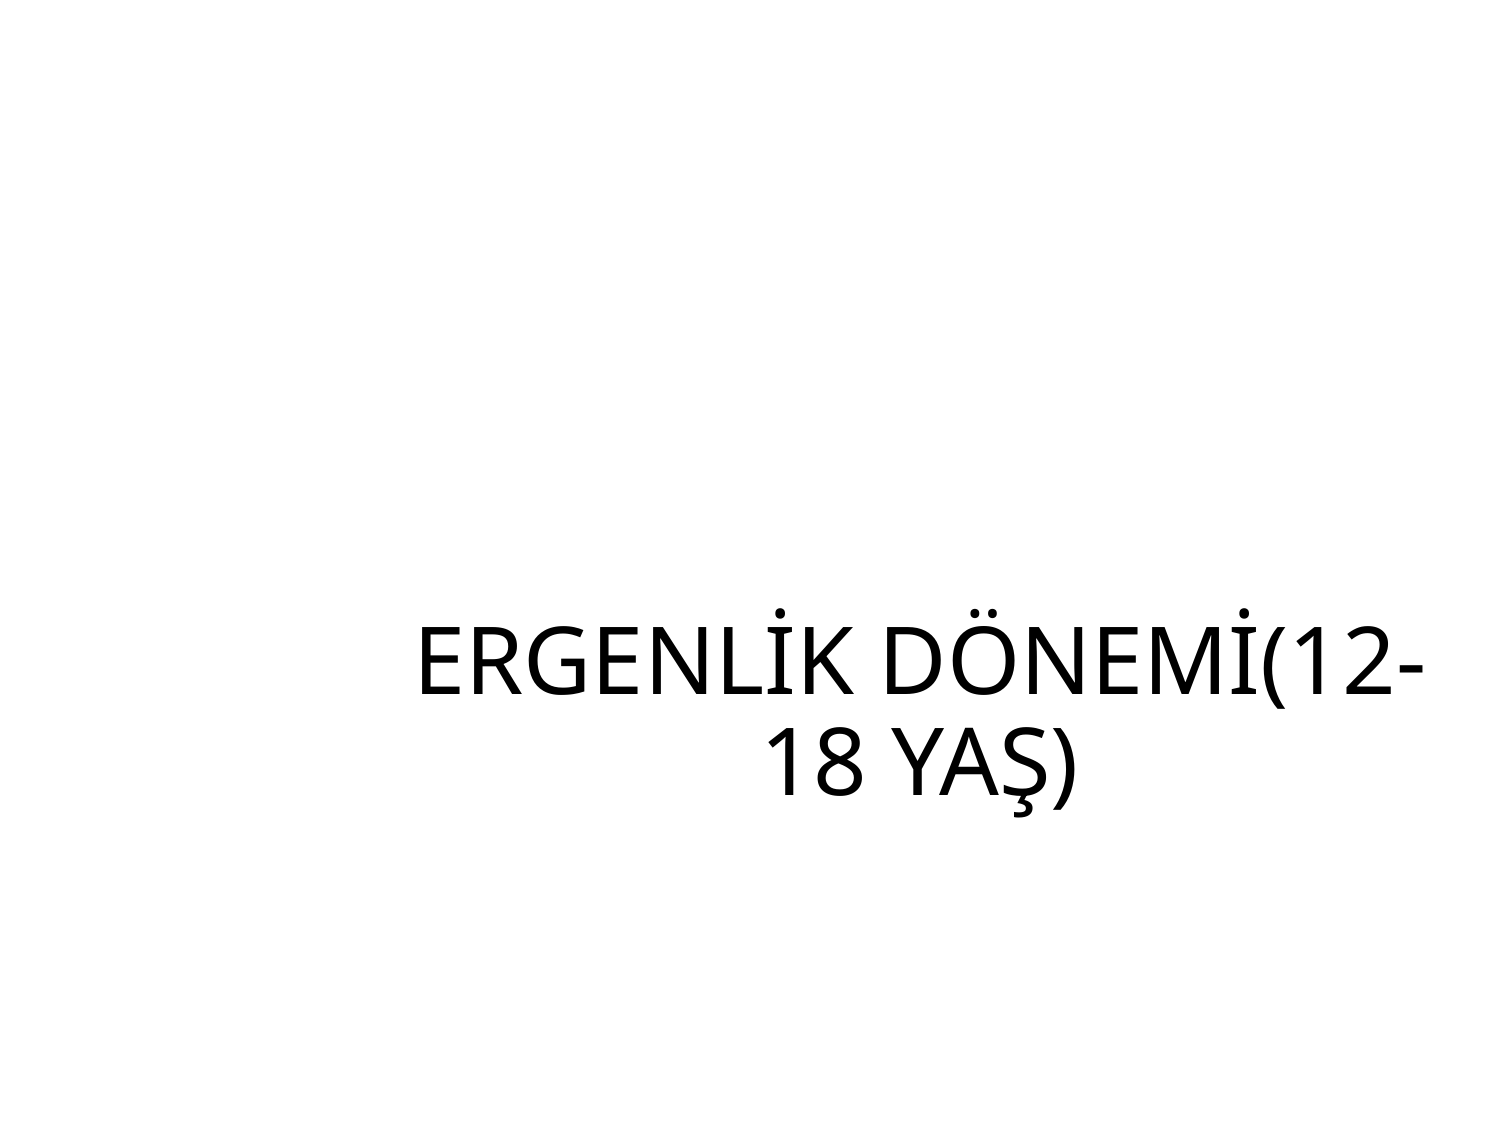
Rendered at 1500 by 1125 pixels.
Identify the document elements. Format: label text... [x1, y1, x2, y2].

title ERGENLİK DÖNEMİ(12-18 YAŞ) [375, 515, 1465, 824]
